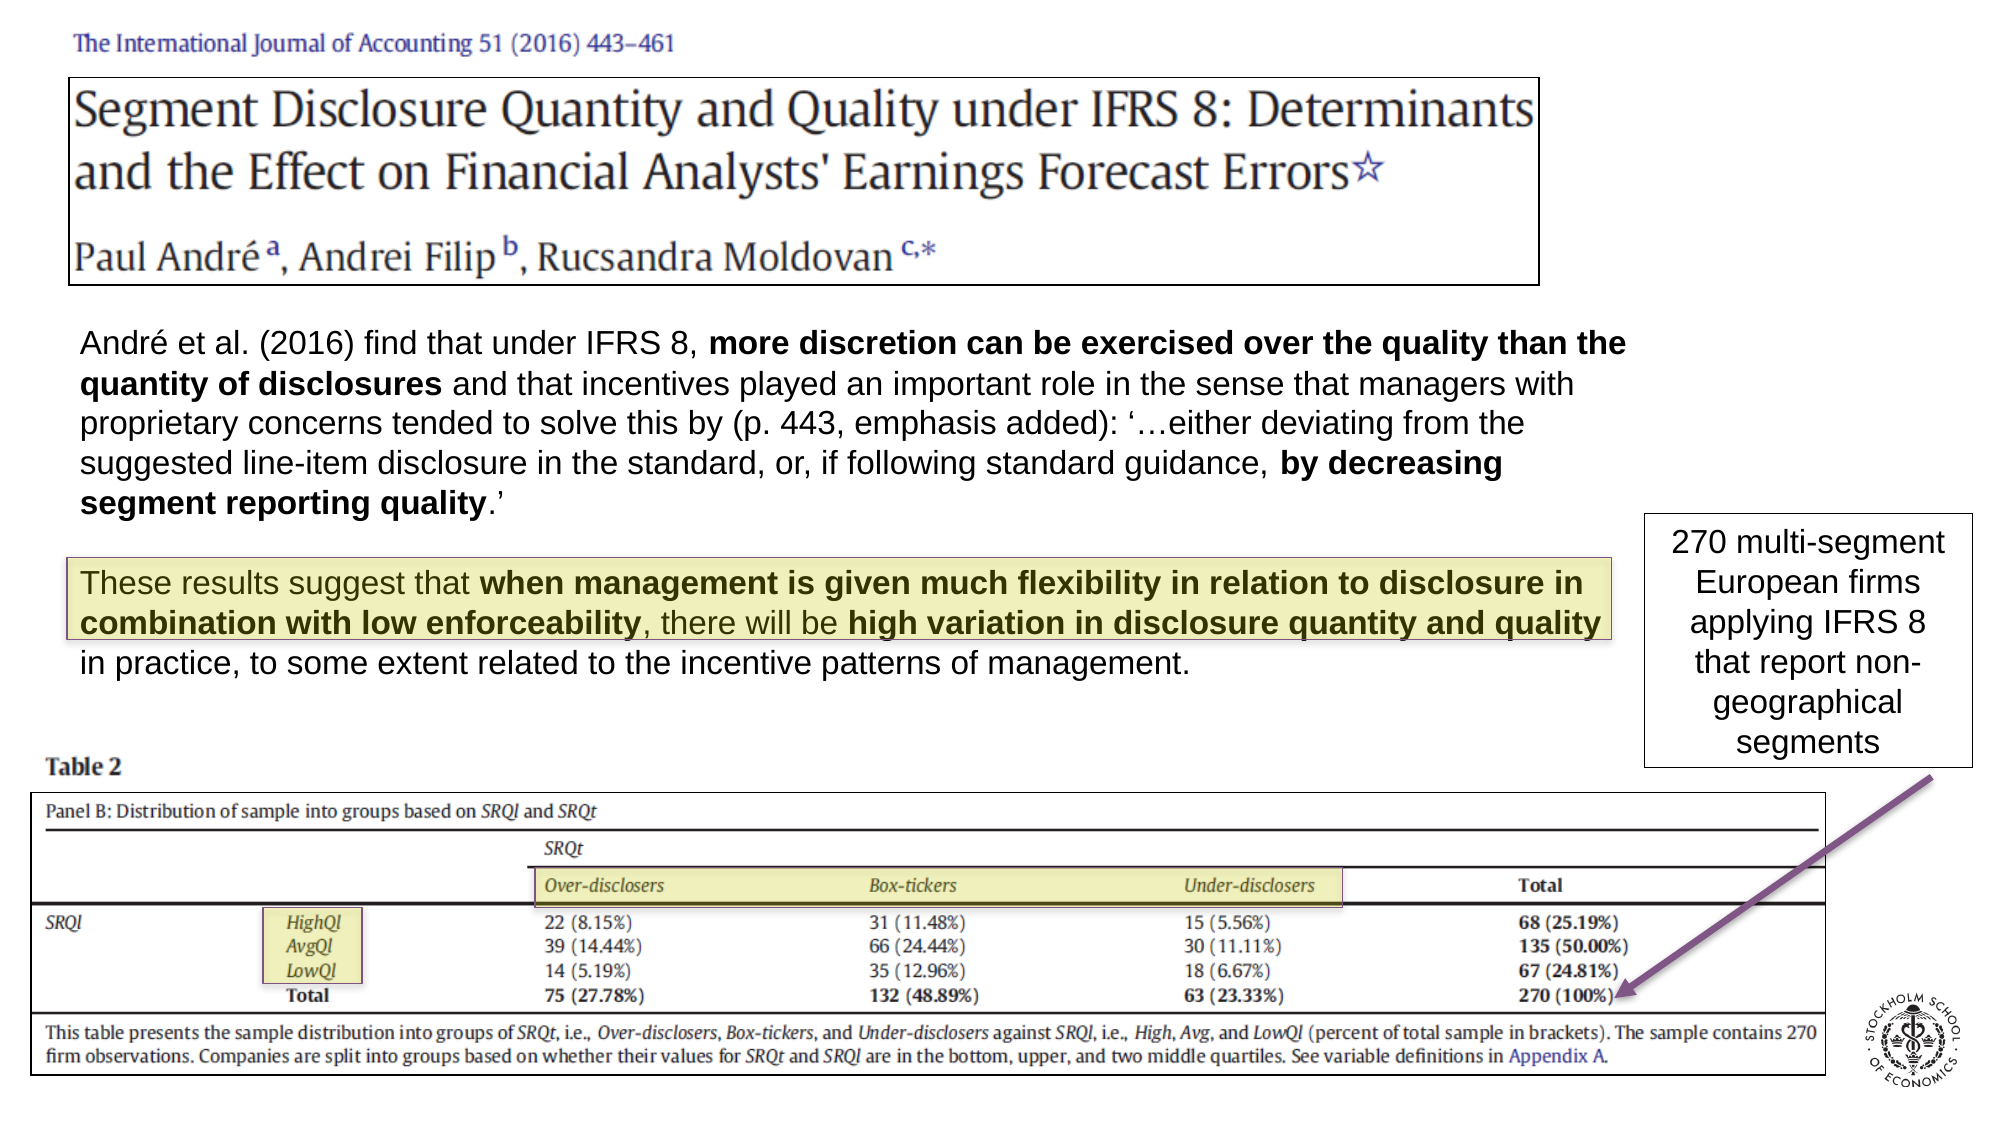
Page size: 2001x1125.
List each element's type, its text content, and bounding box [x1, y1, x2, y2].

picture [42, 751, 138, 782]
text_box André et al. (2016) find that under IFRS 8, more discretion can be exercised over the quality than the quantity of disclosures and that incentives played an important role in the sense that managers with proprietary concerns tended to solve this by (p. 443, emphasis added): ‘…either deviating from the suggested line-item disclosure in the standard, or, if following standard guidance, by decreasing segment reporting quality.’ These results suggest that when management is given much flexibility in relation to disclosure in combination with low enforceability, there will be high variation in disclosure quantity and quality in practice, to some extent related to the incentive patterns of management. [65, 314, 1650, 769]
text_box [1614, 776, 1932, 999]
picture [31, 792, 1825, 1075]
picture [69, 77, 1539, 285]
picture [69, 18, 687, 65]
text_box [66, 557, 1612, 640]
text_box 270 multi-segment European firms applying IFRS 8 that report non-geographical segments [1650, 513, 1973, 768]
